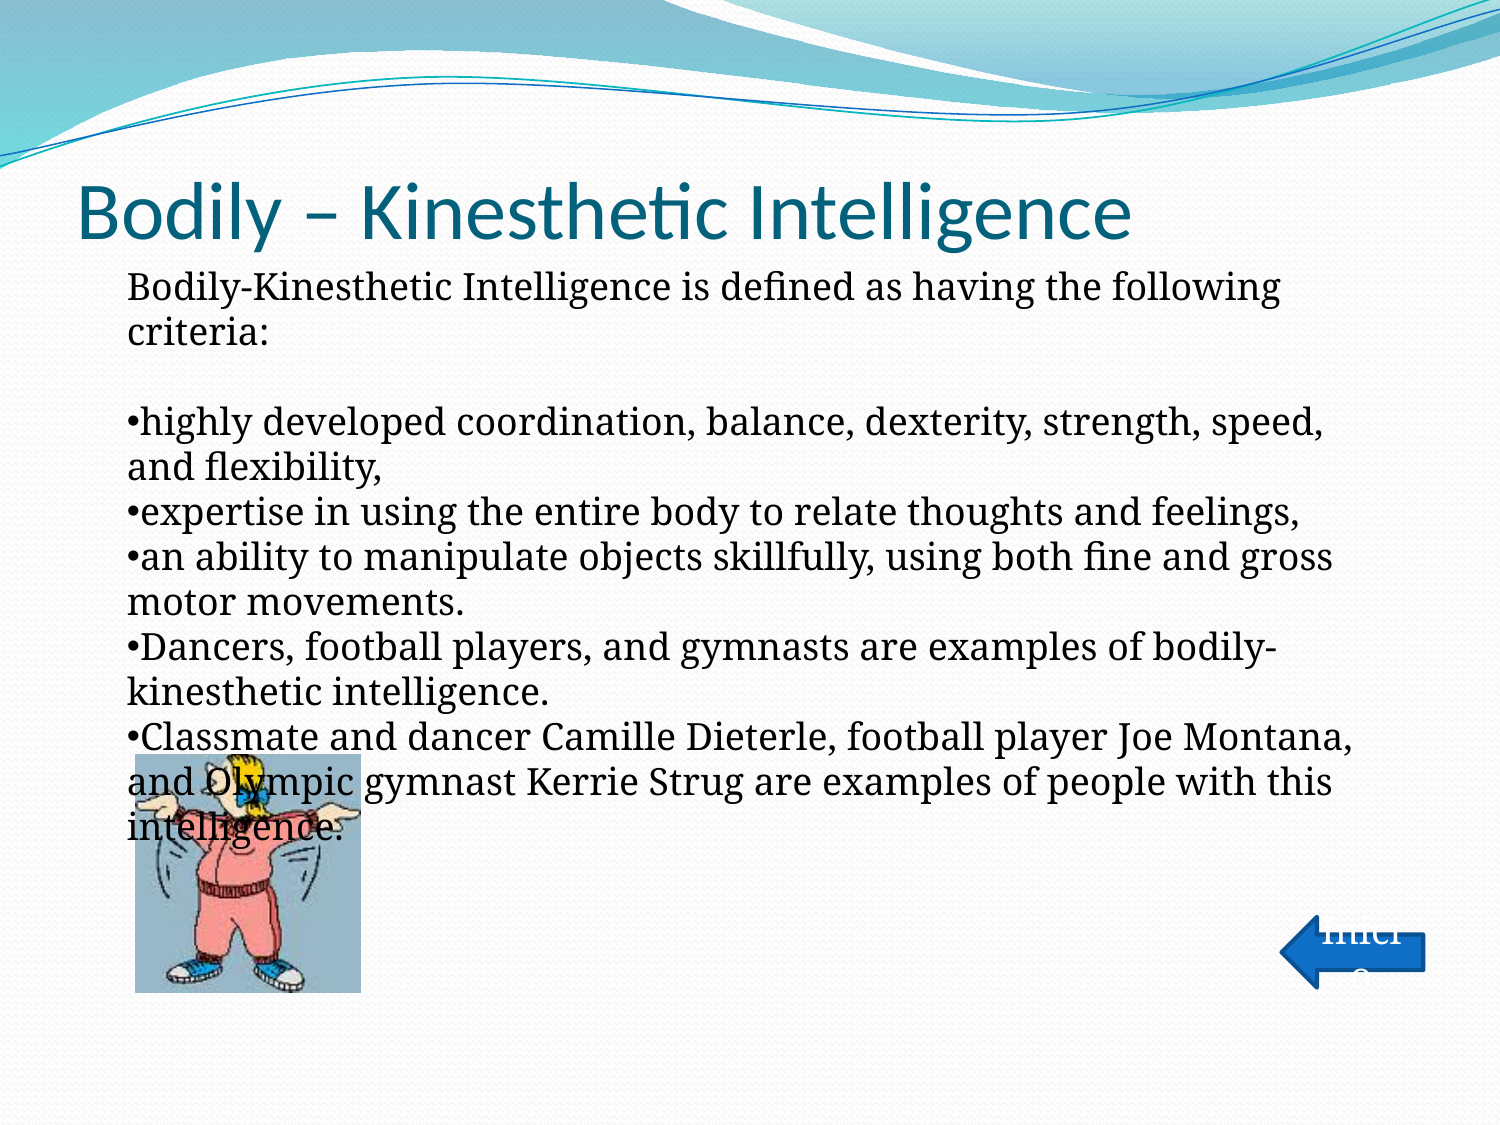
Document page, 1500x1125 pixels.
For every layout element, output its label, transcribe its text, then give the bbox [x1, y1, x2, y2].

text_box Bodily-Kinesthetic Intelligence is defined as having the following criteria: highly developed coordination, balance, dexterity, strength, speed, and flexibility, expertise in using the entire body to relate thoughts and feelings, an ability to manipulate objects skillfully, using both fine and gross motor movements. Dancers, football players, and gymnasts are examples of bodily-kinesthetic intelligence. Classmate and dancer Camille Dieterle, football player Joe Montana, and Olympic gymnast Kerrie Strug are examples of people with this intelligence. [112, 255, 1388, 856]
text_box Inicio [1279, 914, 1426, 990]
picture [135, 754, 361, 993]
title Bodily – Kinesthetic Intelligence [76, 149, 1440, 256]
